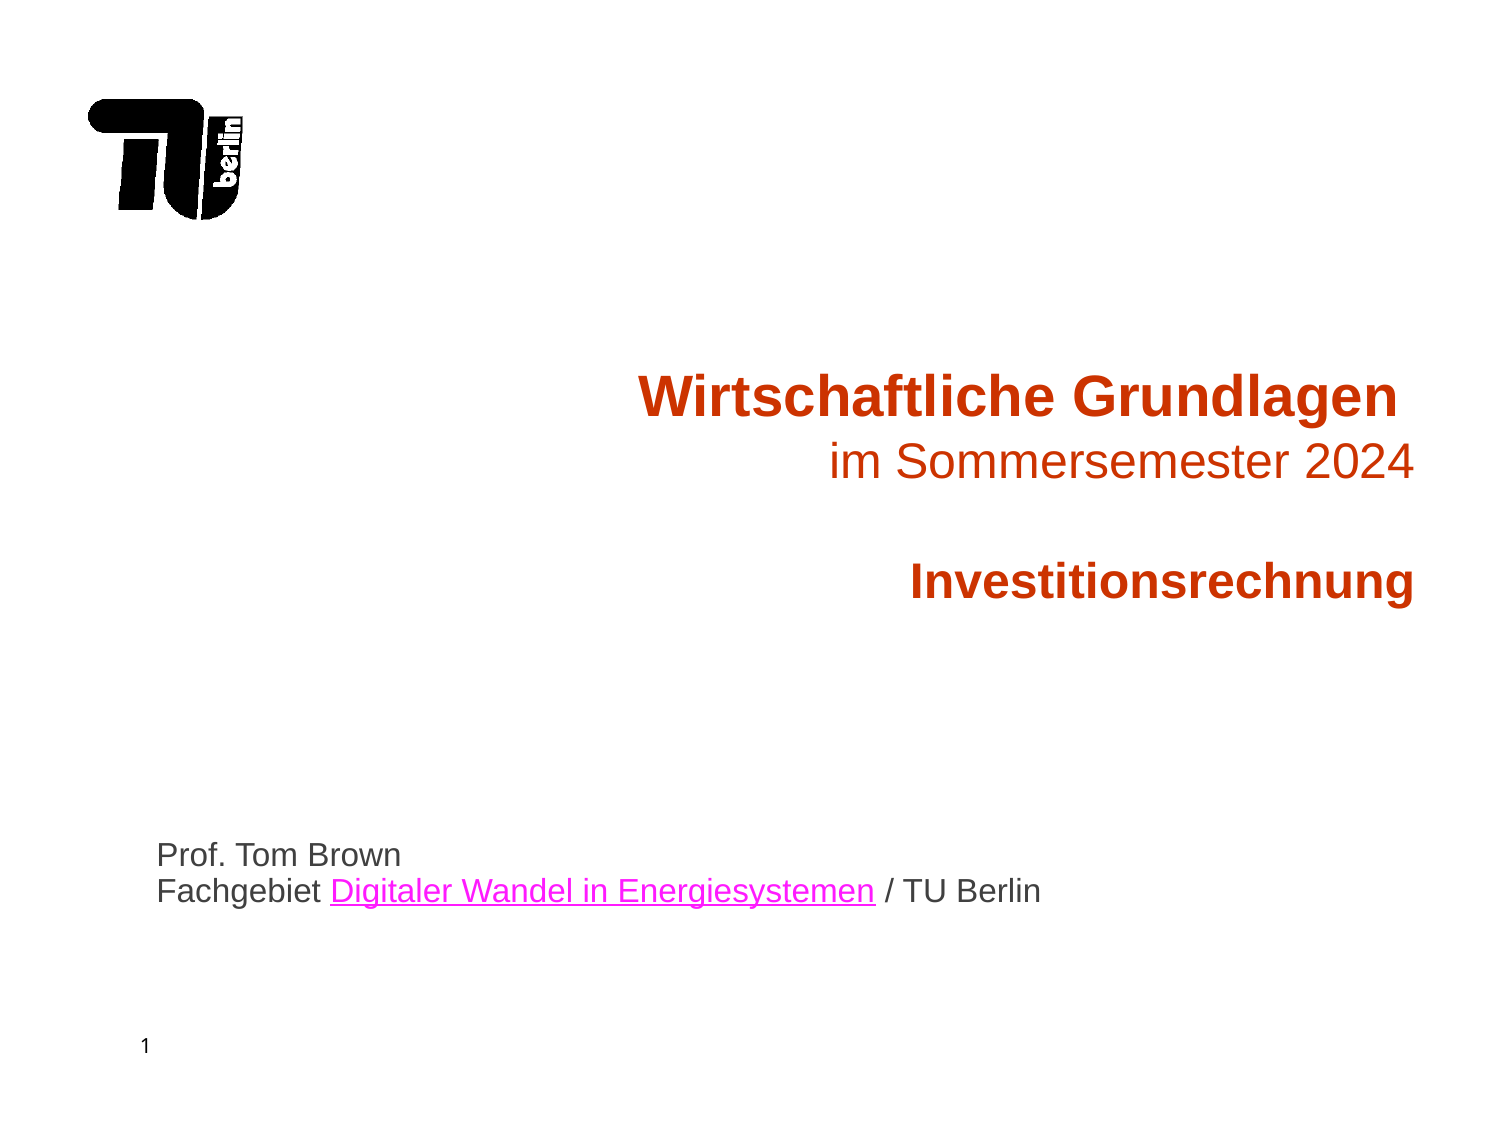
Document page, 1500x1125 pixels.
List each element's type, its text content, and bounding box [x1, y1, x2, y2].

title Wirtschaftliche Grundlagen im Sommersemester 2024 Investitionsrechnung [315, 207, 1431, 617]
text_box Prof. Tom Brown Fachgebiet Digitaler Wandel in Energiesystemen / TU Berlin [141, 830, 1105, 917]
picture [88, 99, 243, 220]
